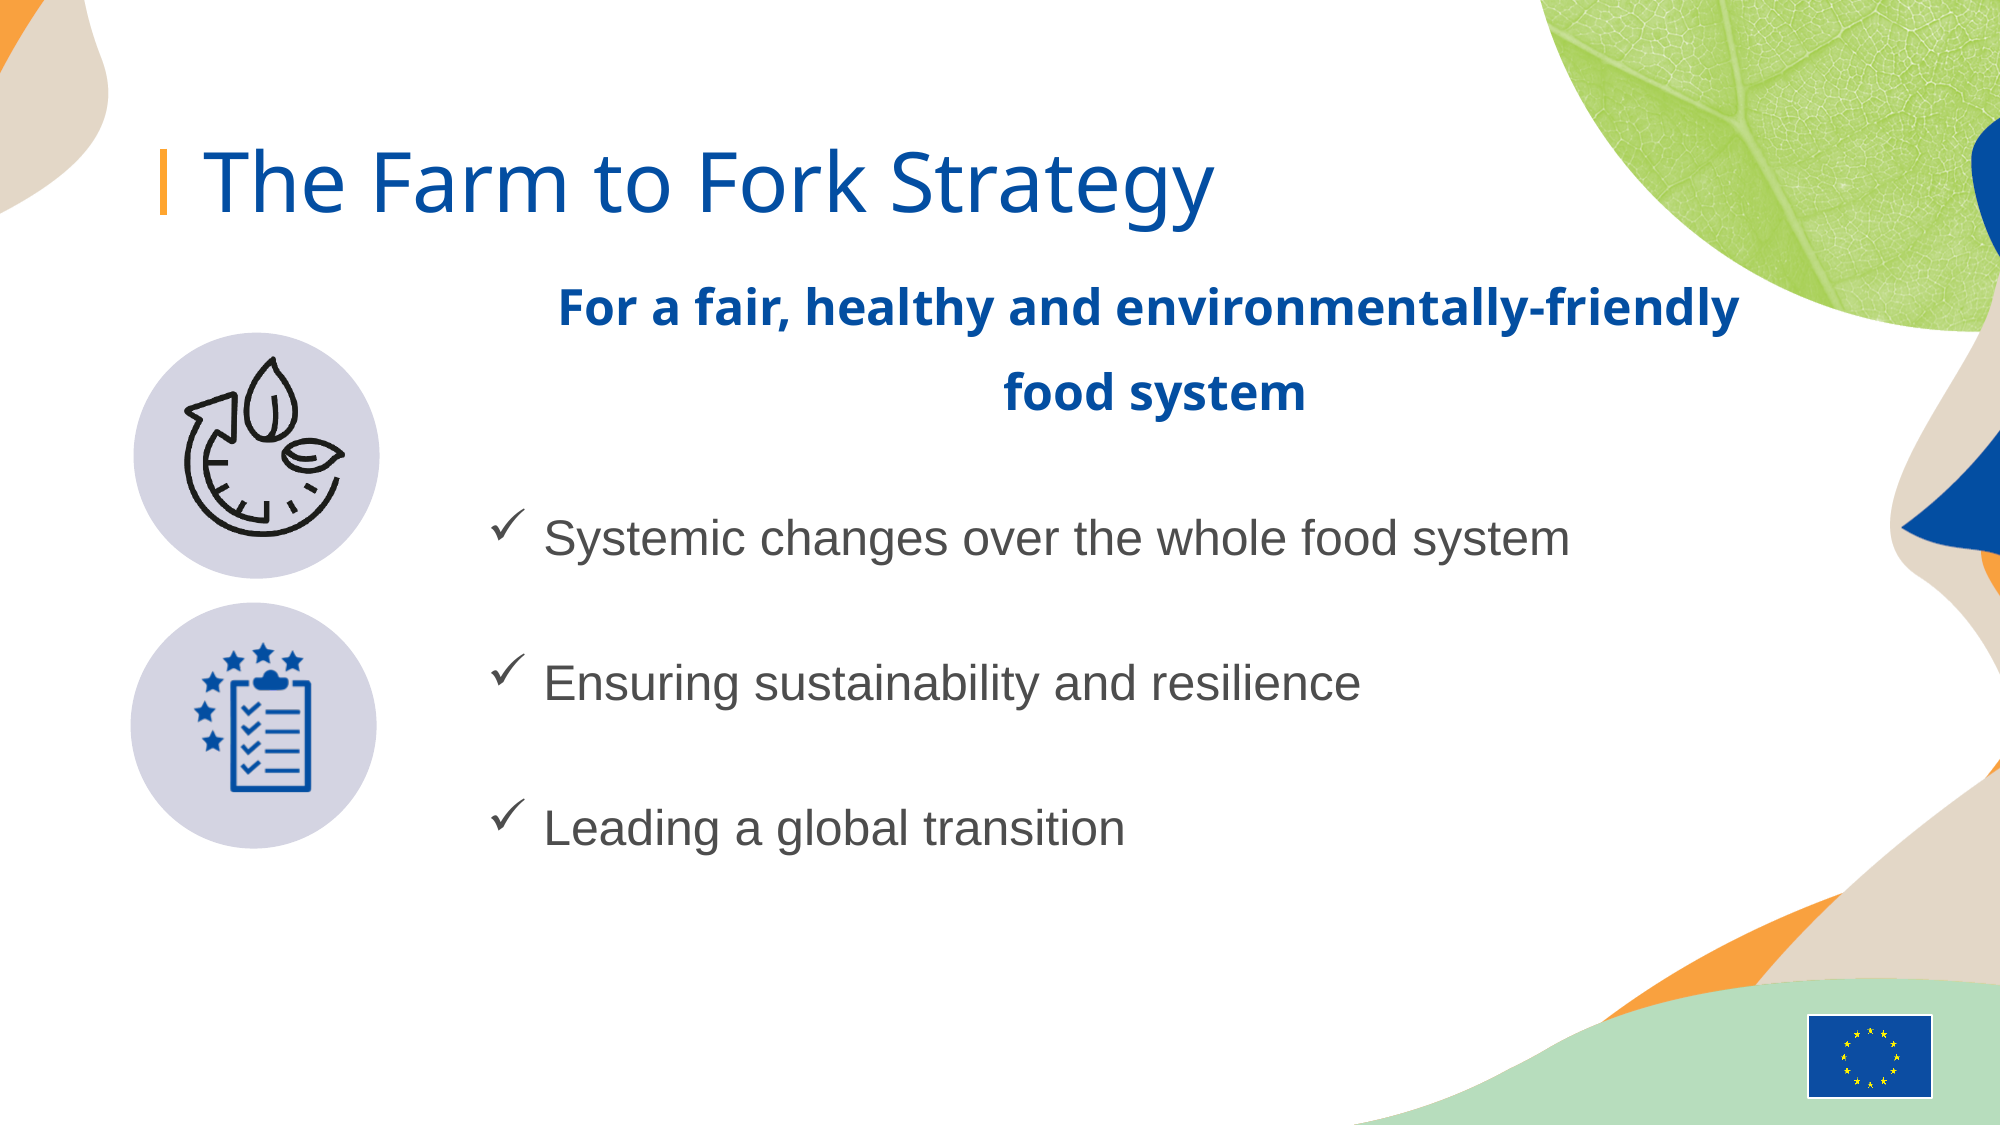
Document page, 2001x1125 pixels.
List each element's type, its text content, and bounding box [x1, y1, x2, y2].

title The Farm to Fork Strategy [188, 102, 1885, 231]
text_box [133, 332, 380, 579]
picture [0, 0, 2000, 1125]
text_box [129, 601, 378, 850]
text_box For a fair, healthy and environmentally-friendly food system Systemic changes over the whole food system Ensuring sustainability and resilience Leading a global transition [479, 204, 1833, 927]
